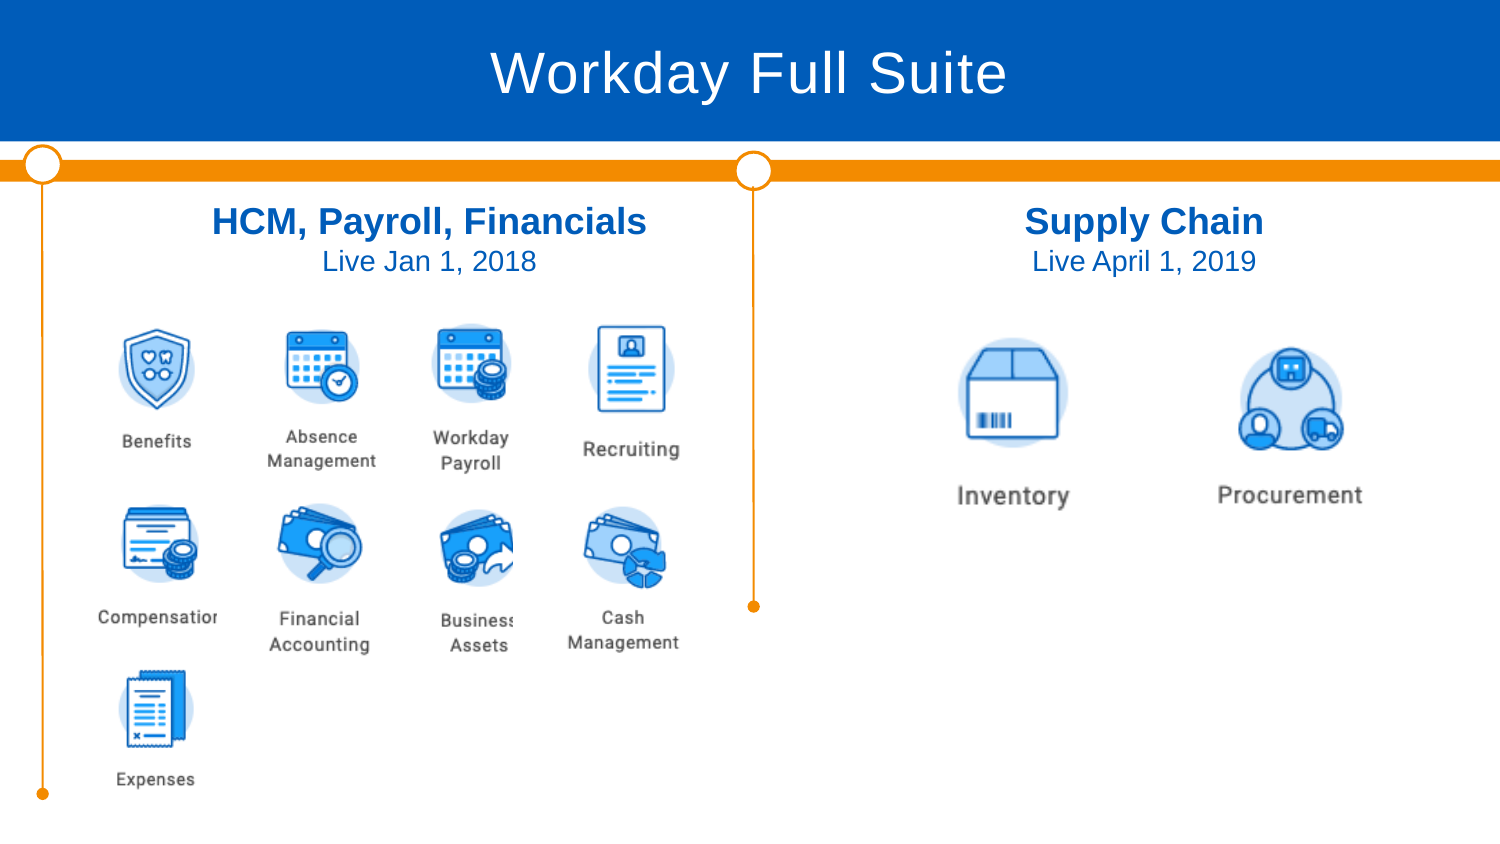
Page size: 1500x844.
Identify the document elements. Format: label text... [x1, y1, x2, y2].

title Workday Full Suite [0, 0, 1500, 142]
text_box [0, 159, 32, 182]
picture [1158, 323, 1416, 551]
text_box Supply Chain Live April 1, 2019 [1009, 189, 1280, 285]
picture [45, 298, 734, 815]
text_box [734, 151, 774, 191]
text_box [54, 159, 737, 182]
text_box [23, 144, 63, 185]
text_box [770, 159, 1500, 182]
picture [889, 308, 1145, 553]
text_box HCM, Payroll, Financials Live Jan 1, 2018 [197, 189, 663, 285]
